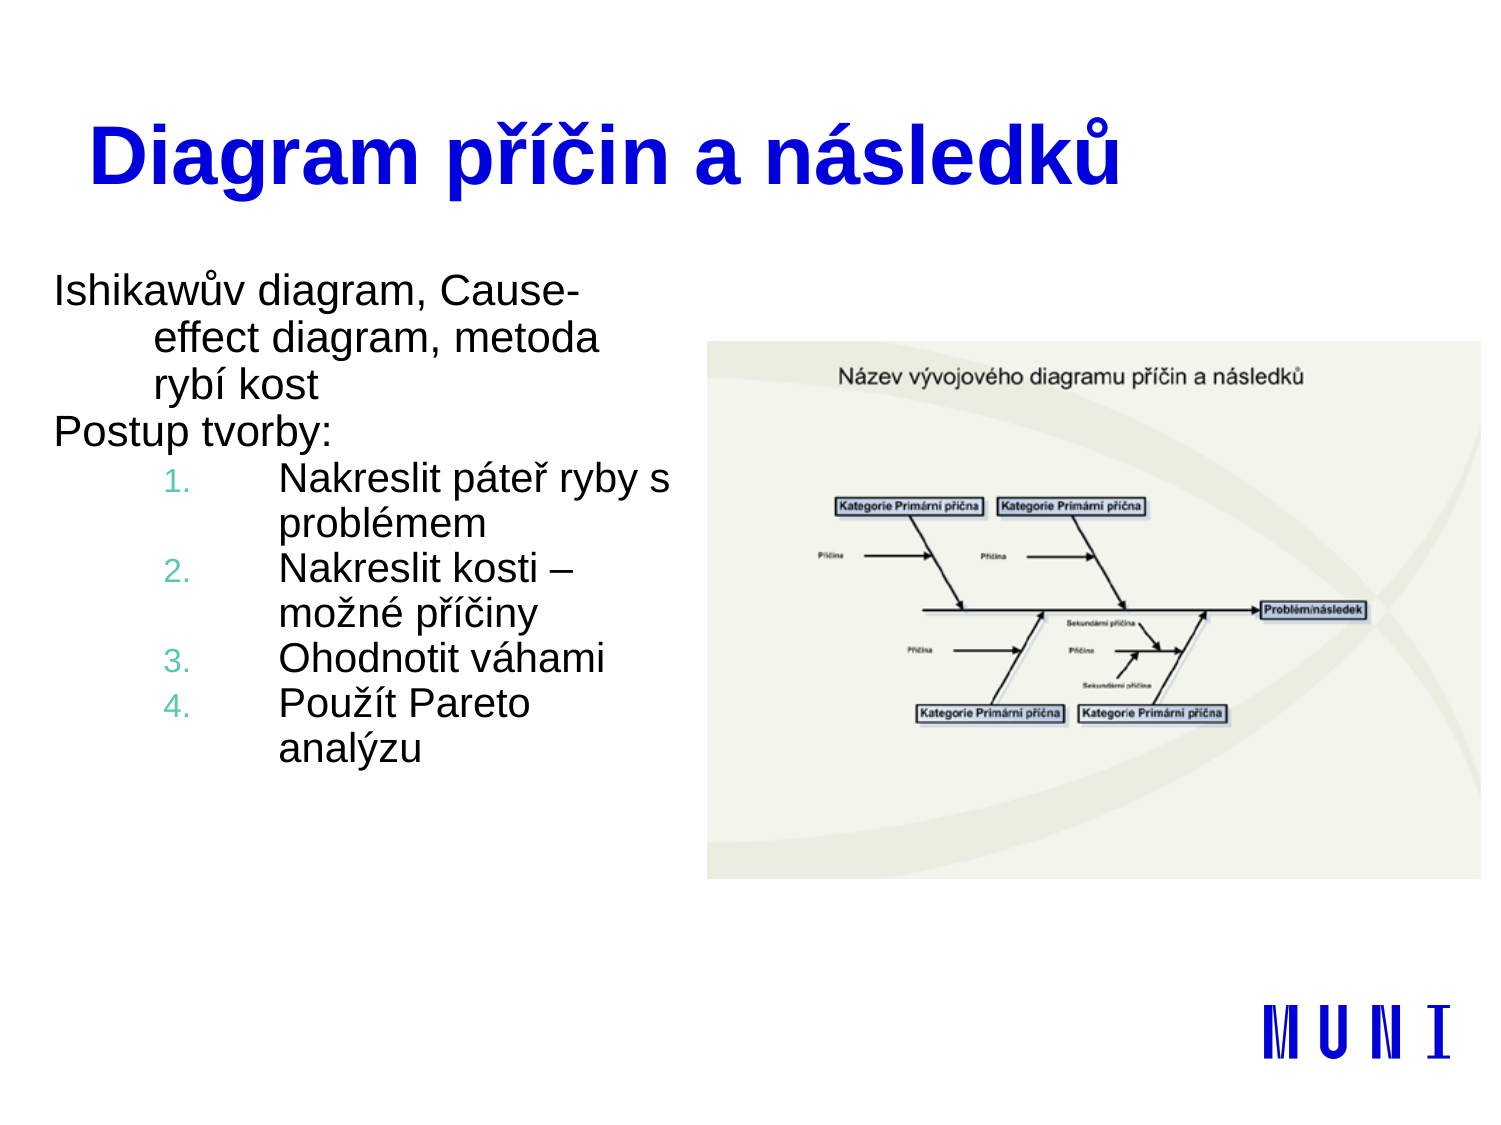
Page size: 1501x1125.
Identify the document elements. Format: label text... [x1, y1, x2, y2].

title Diagram příčin a následků [88, 118, 1412, 193]
picture [706, 341, 1482, 880]
picture [1264, 1005, 1450, 1059]
list Ishikawův diagram, Cause-effect diagram, metoda rybí kost Postup tvorby: Nakreslit páteř ryby s problémem Nakreslit kosti – možné příčiny Ohodnotit váhami Použít Pareto analýzu [53, 267, 682, 946]
